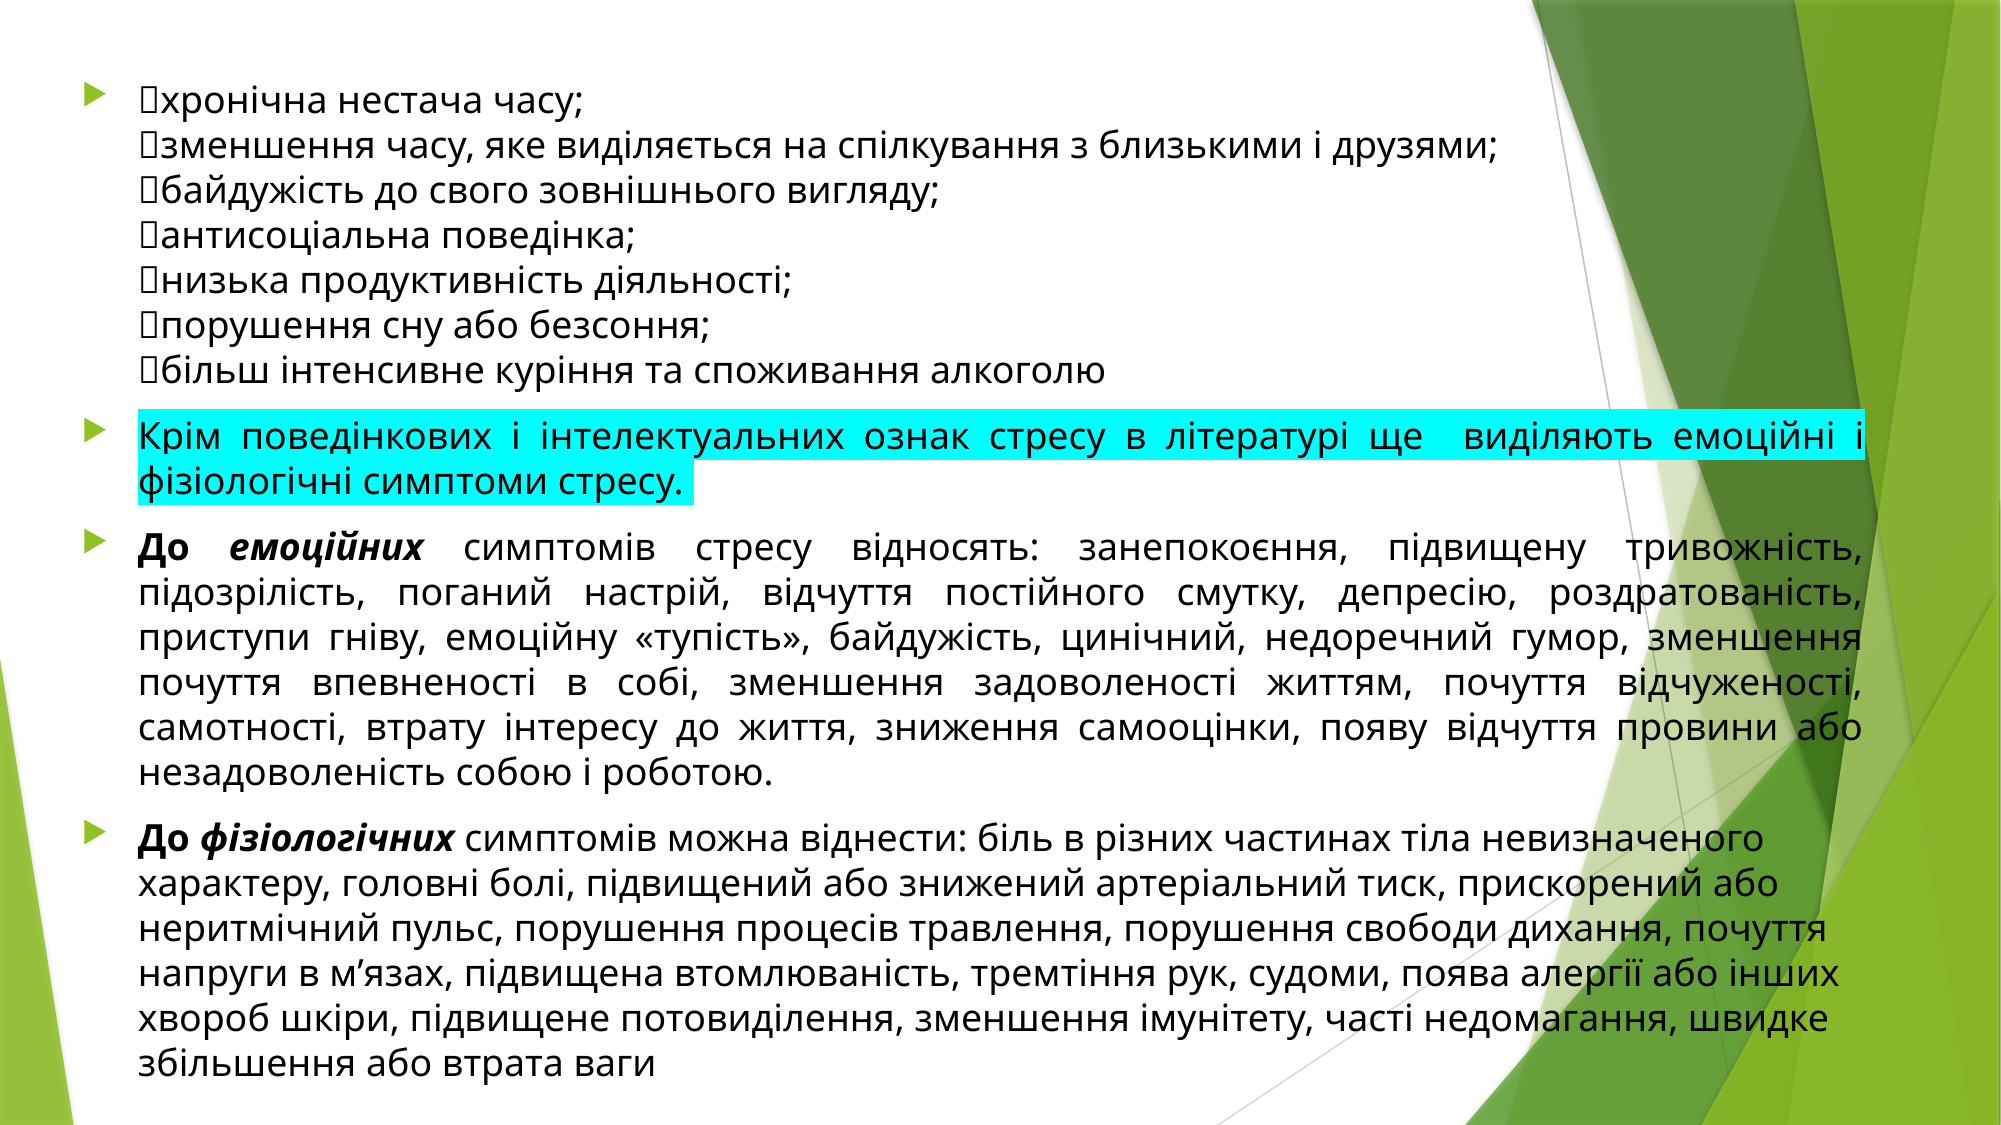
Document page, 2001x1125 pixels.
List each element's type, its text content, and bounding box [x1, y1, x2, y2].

list хронічна нестача часу; зменшення часу, яке виділяється на спілкування з близькими і друзями; байдужість до свого зовнішнього вигляду; антисоціальна поведінка; низька продуктивність діяльності; порушення сну або безсоння; більш інтенсивне куріння та споживання алкоголю Крім поведінкових і інтелектуальних ознак стресу в літературі ще виділяють емоційні і фізіологічні симптоми стресу. До емоційних симптомів стресу відносять: занепокоєння, підвищену тривожність, підозрілість, поганий настрій, відчуття постійного смутку, депресію, роздратованість, приступи гніву, емоційну «тупість», байдужість, цинічний, недоречний гумор, зменшення почуття впевненості в собі, зменшення задоволеності життям, почуття відчуженості, самотності, втрату інтересу до життя, зниження самооцінки, появу відчуття провини або незадоволеність собою і роботою. До фізіологічних симптомів можна віднести: біль в різних частинах тіла невизначеного характеру, головні болі, підвищений або знижений артеріальний тиск, прискорений або неритмічний пульс, порушення процесів травлення, порушення свободи дихання, почуття напруги в м’язах, підвищена втомлюваність, тремтіння рук, судоми, поява алергії або інших хвороб шкіри, підвищене потовиділення, зменшення імунітету, часті недомагання, швидке збільшення або втрата ваги [66, 68, 1880, 1045]
